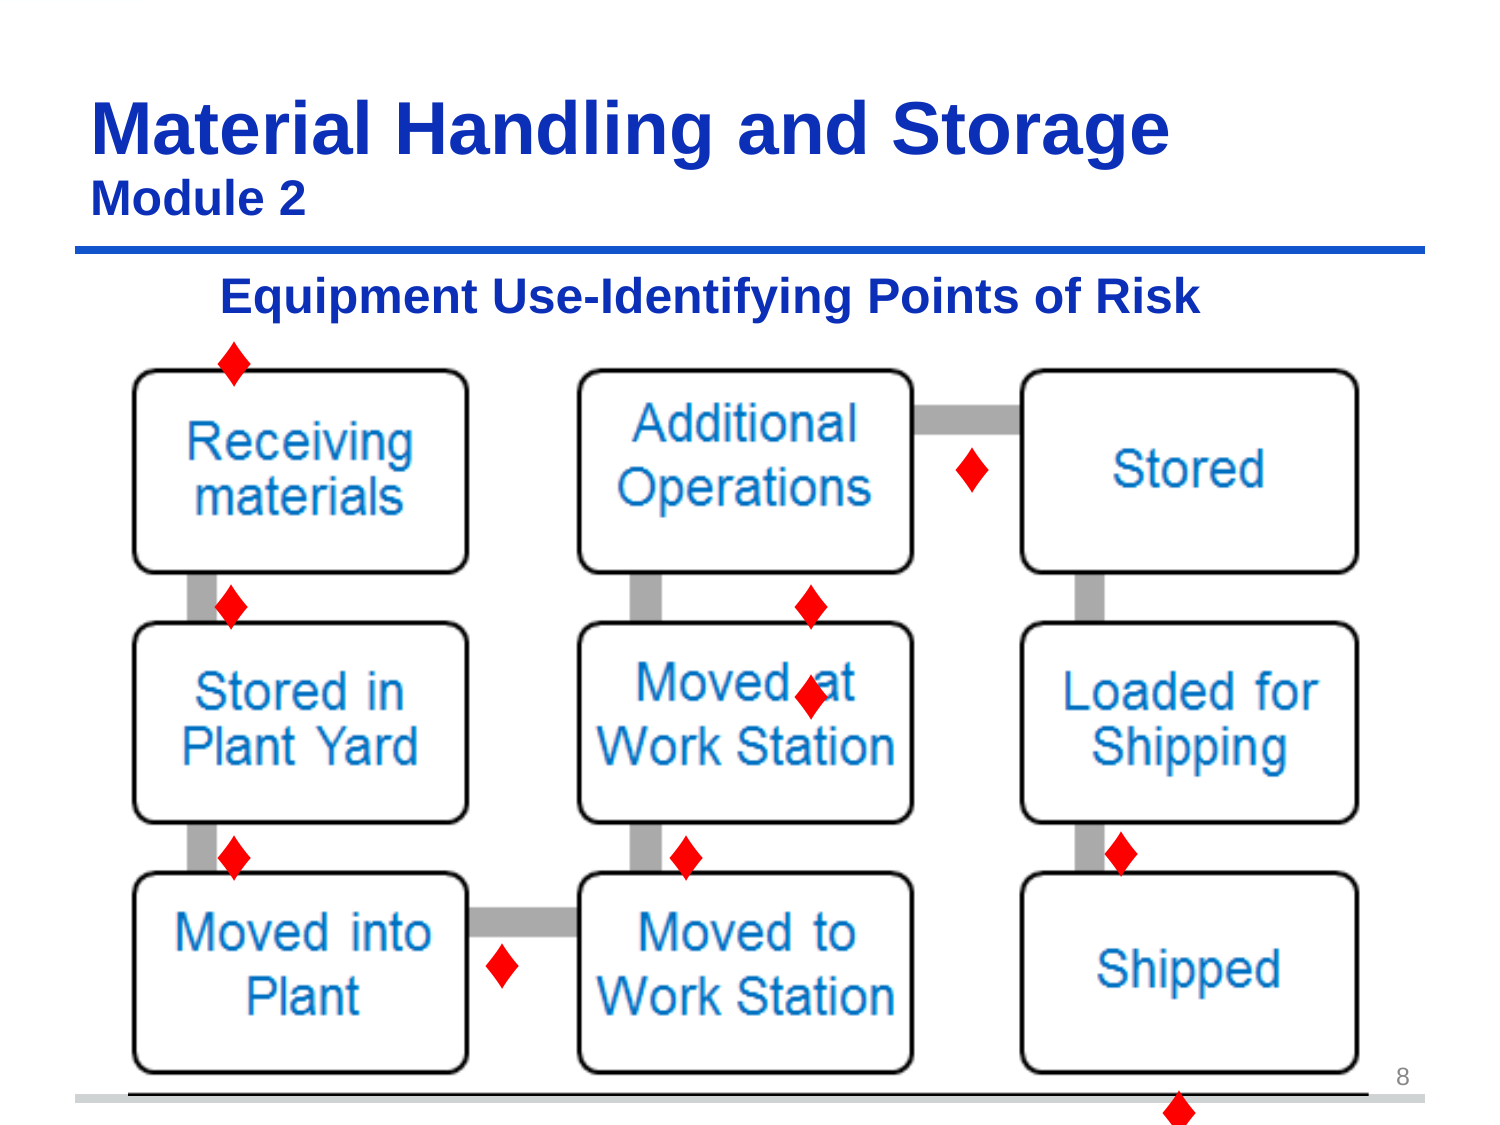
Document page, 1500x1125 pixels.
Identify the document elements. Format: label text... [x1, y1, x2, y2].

text_box ♦ [213, 805, 256, 896]
text_box Module 2 Equipment Use-Identifying Points of Risk ♦ ♦ ♦ ♦ ♦ [87, 165, 1202, 735]
text_box ♦ [1100, 801, 1144, 892]
text_box ♦ [481, 913, 525, 1004]
text_box ♦ [1158, 1060, 1201, 1125]
text_box [128, 362, 1369, 1096]
text_box ♦ [665, 805, 709, 896]
text_box 8 [1393, 1059, 1412, 1090]
text_box Material Handling and Storage [87, 79, 1172, 165]
